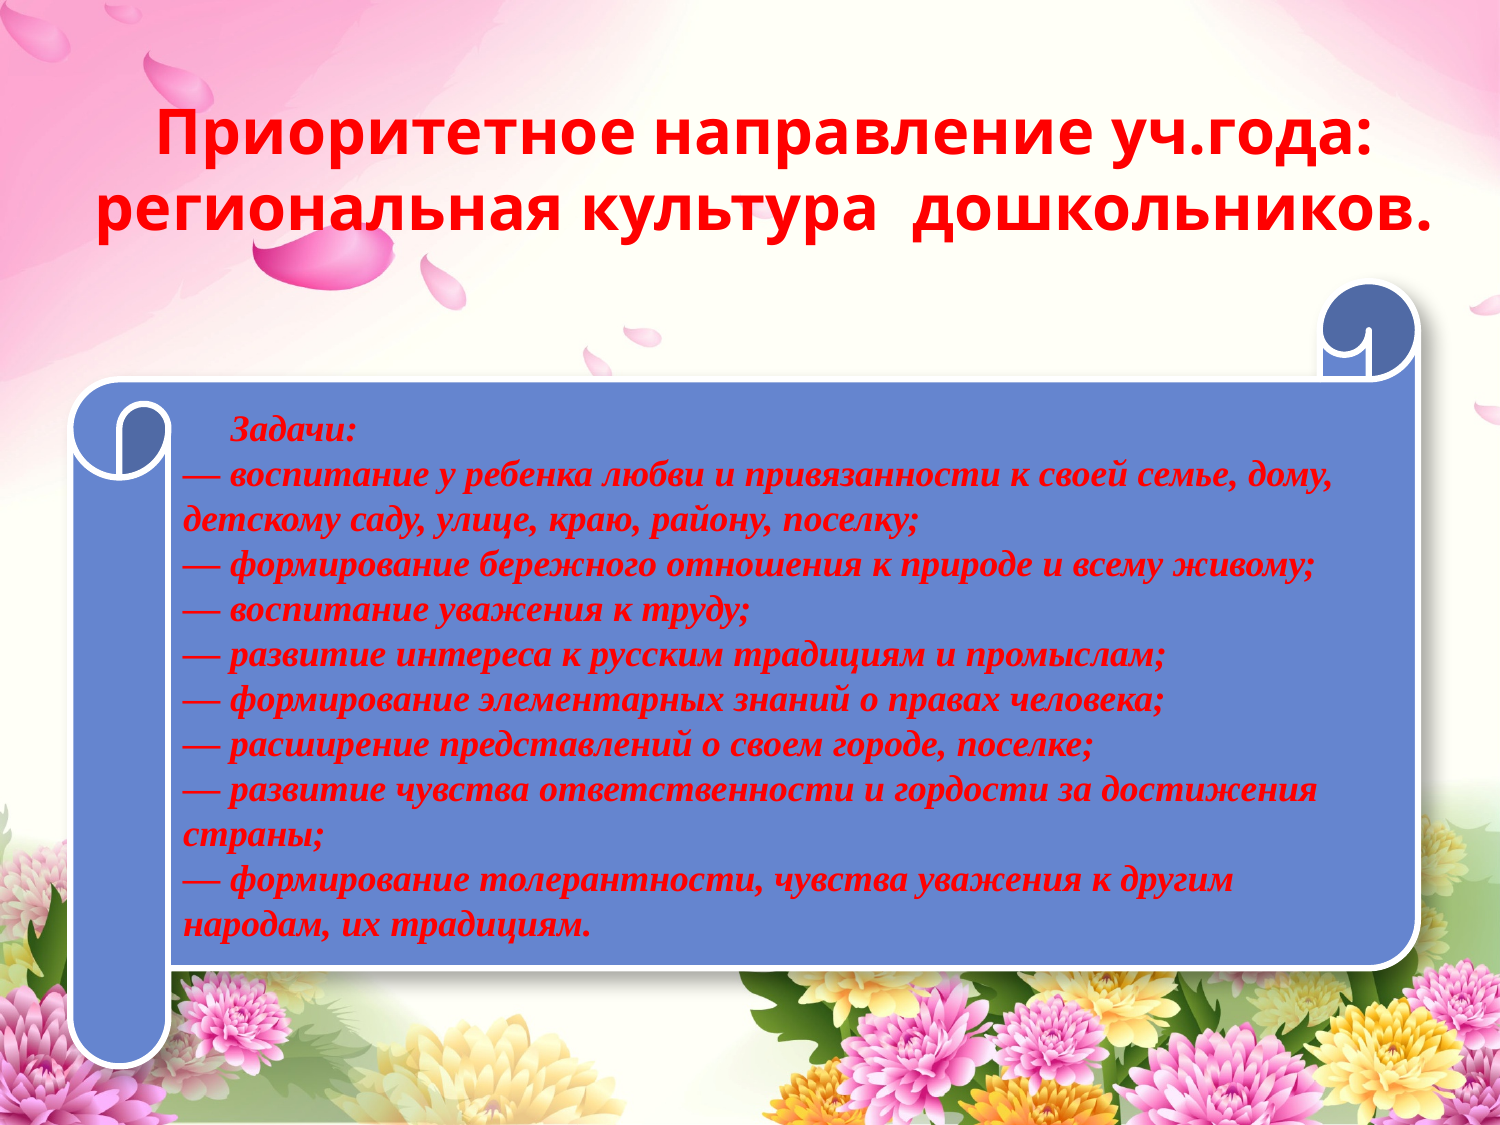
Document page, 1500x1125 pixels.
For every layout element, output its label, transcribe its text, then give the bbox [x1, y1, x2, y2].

picture [0, 0, 1500, 1125]
text_box Задачи: — воспитание у ребенка любви и привязанности к своей семье, дому, детскому саду, улице, краю, району, поселку; — формирование бережного отношения к природе и всему живому; — воспитание уважения к труду; — развитие интереса к русским традициям и промыслам; — формирование элементарных знаний о правах человека; — расширение представлений о своем городе, поселке; — развитие чувства ответственности и гордости за достижения страны; — формирование толерантности, чувства уважения к другим народам, их традициям. [67, 278, 1422, 1070]
title Приоритетное направление уч.года: региональная культура дошкольников. [29, 82, 1500, 303]
